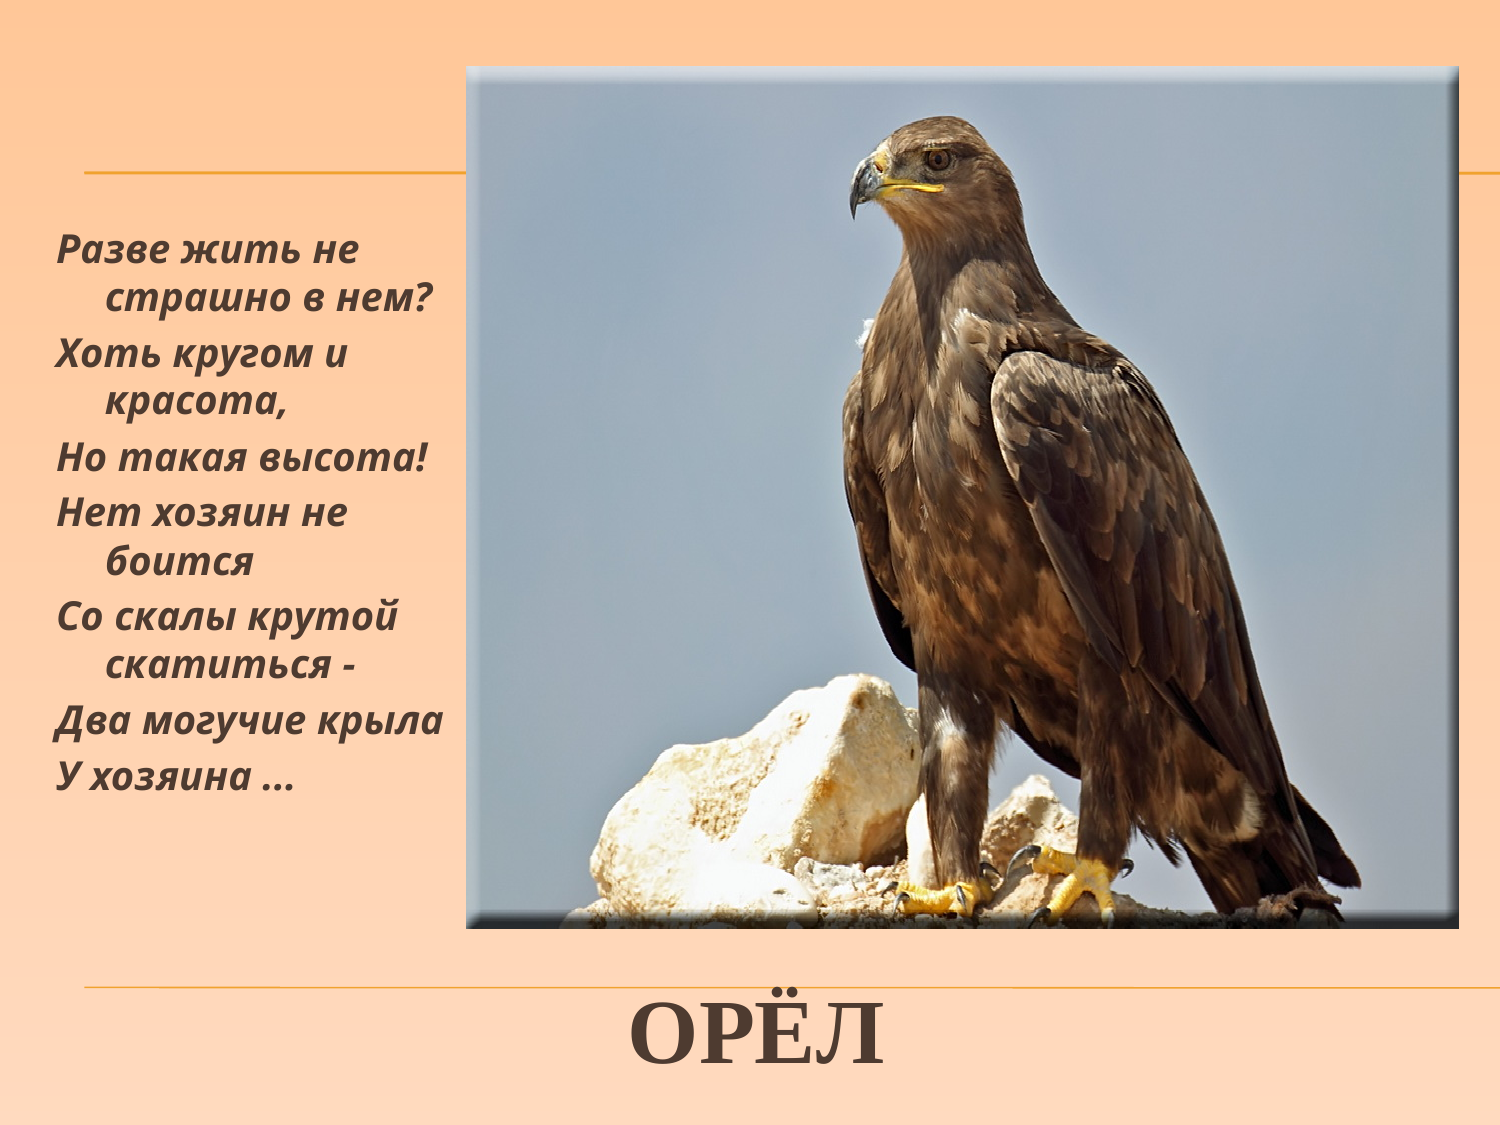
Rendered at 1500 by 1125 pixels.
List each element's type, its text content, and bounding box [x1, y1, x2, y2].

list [466, 65, 1459, 929]
list Разве жить не страшно в нем? Хоть кругом и красота, Но такая высота! Нет хозяин не боится Со скалы крутой скатиться - Два могучие крыла У хозяина ... [41, 215, 456, 863]
title ОРЁЛ [50, 928, 1463, 1125]
